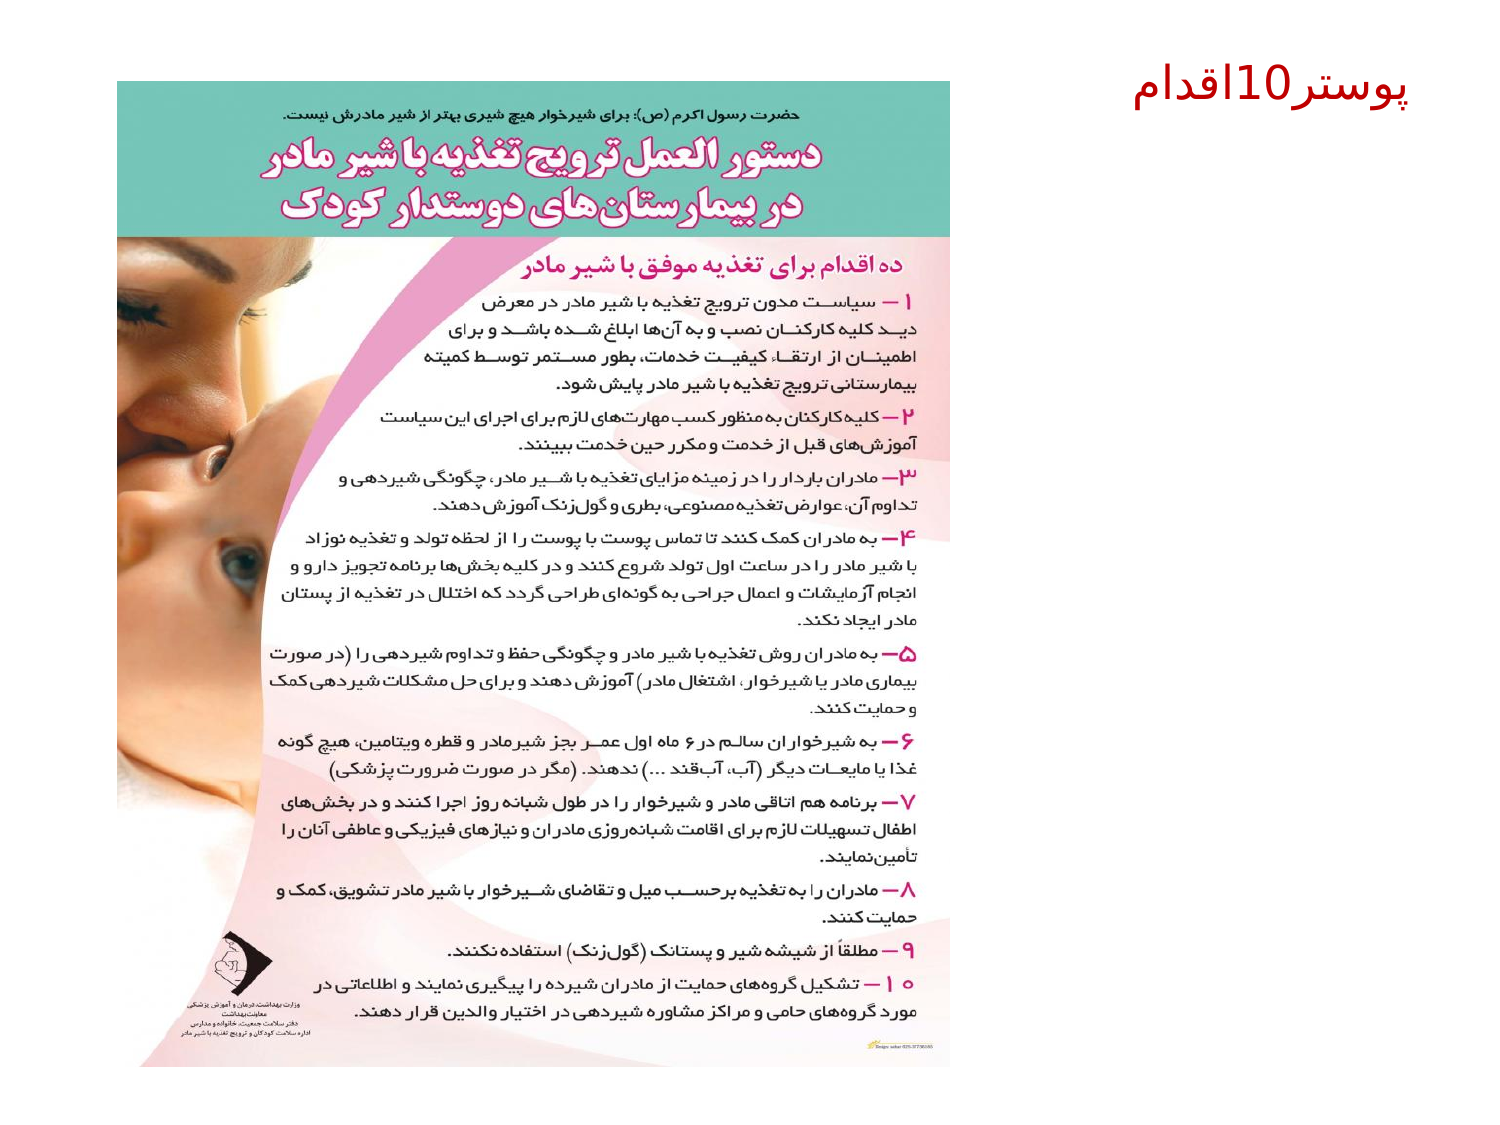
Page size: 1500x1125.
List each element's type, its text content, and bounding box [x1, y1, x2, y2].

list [116, 81, 950, 1067]
title پوستر10اقدام [75, 45, 1425, 118]
